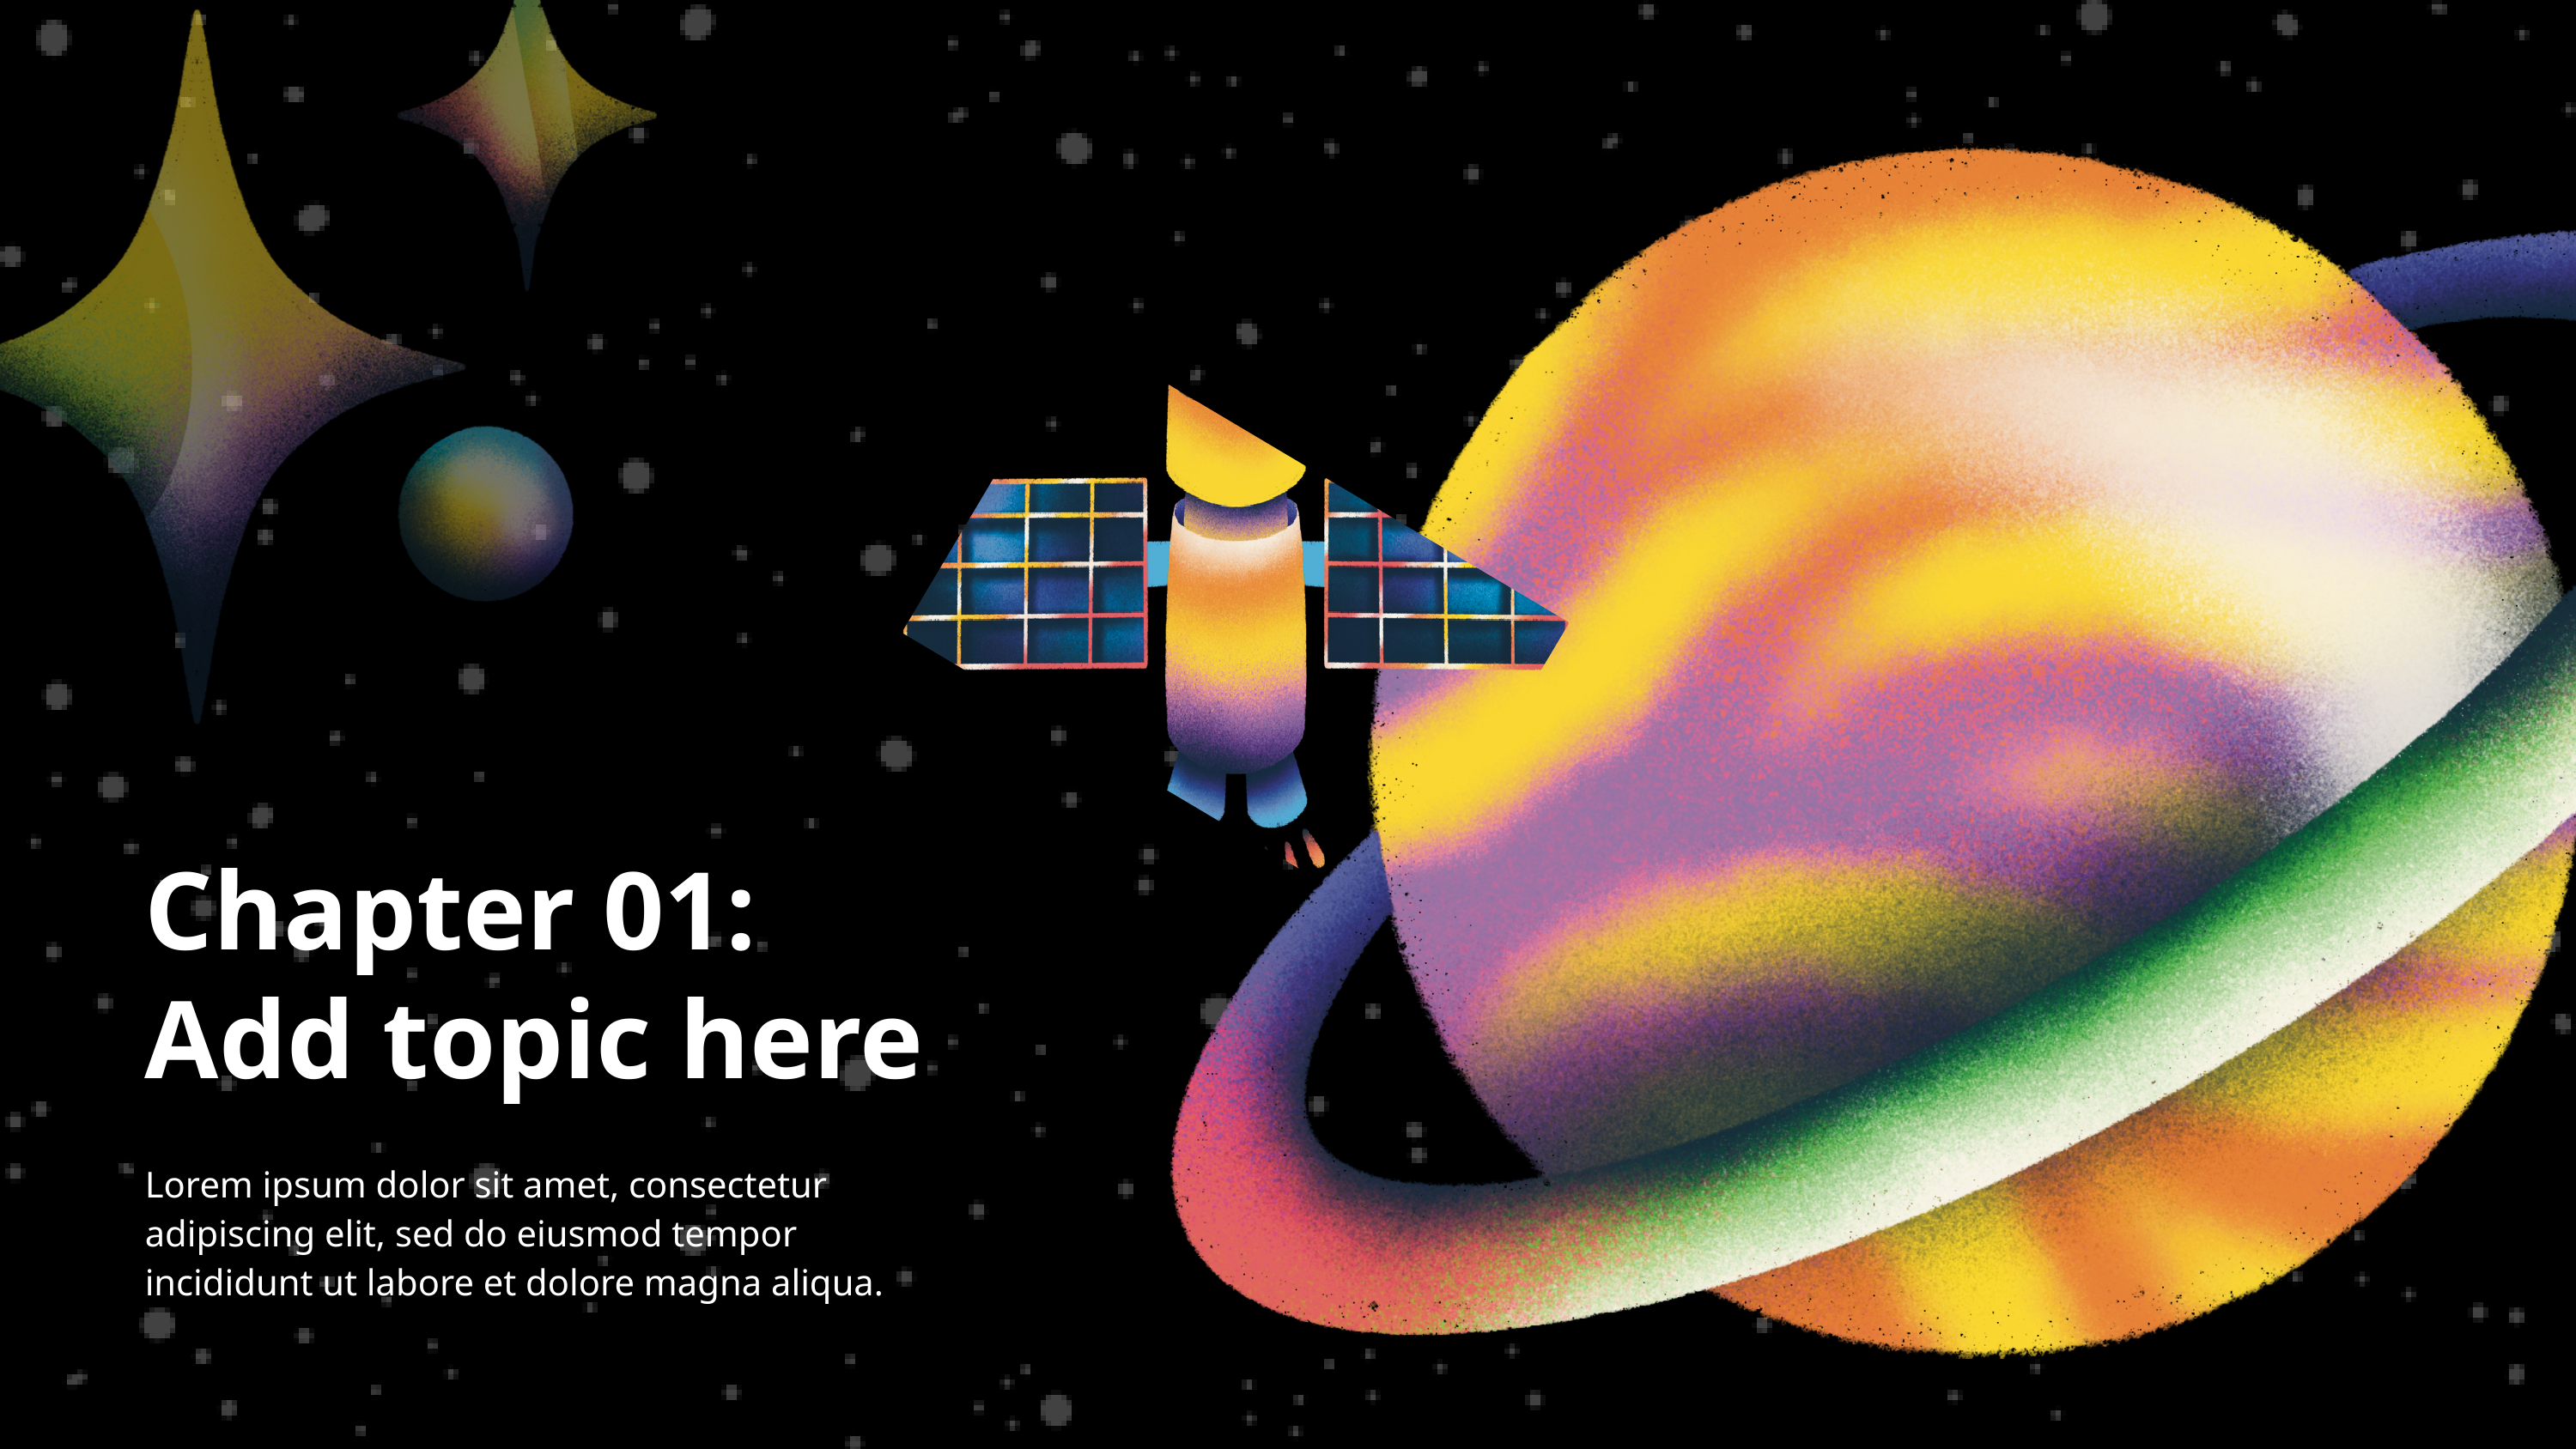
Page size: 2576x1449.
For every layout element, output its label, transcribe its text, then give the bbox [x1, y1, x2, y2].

text_box [1170, 144, 2576, 1360]
text_box [0, 0, 657, 724]
text_box Chapter 01: Add topic here [144, 841, 981, 1100]
text_box [902, 331, 1570, 924]
picture [0, 0, 2576, 1449]
text_box Lorem ipsum dolor sit amet, consectetur adipiscing elit, sed do eiusmod tempor incididunt ut labore et dolore magna aliqua. [144, 1155, 902, 1304]
